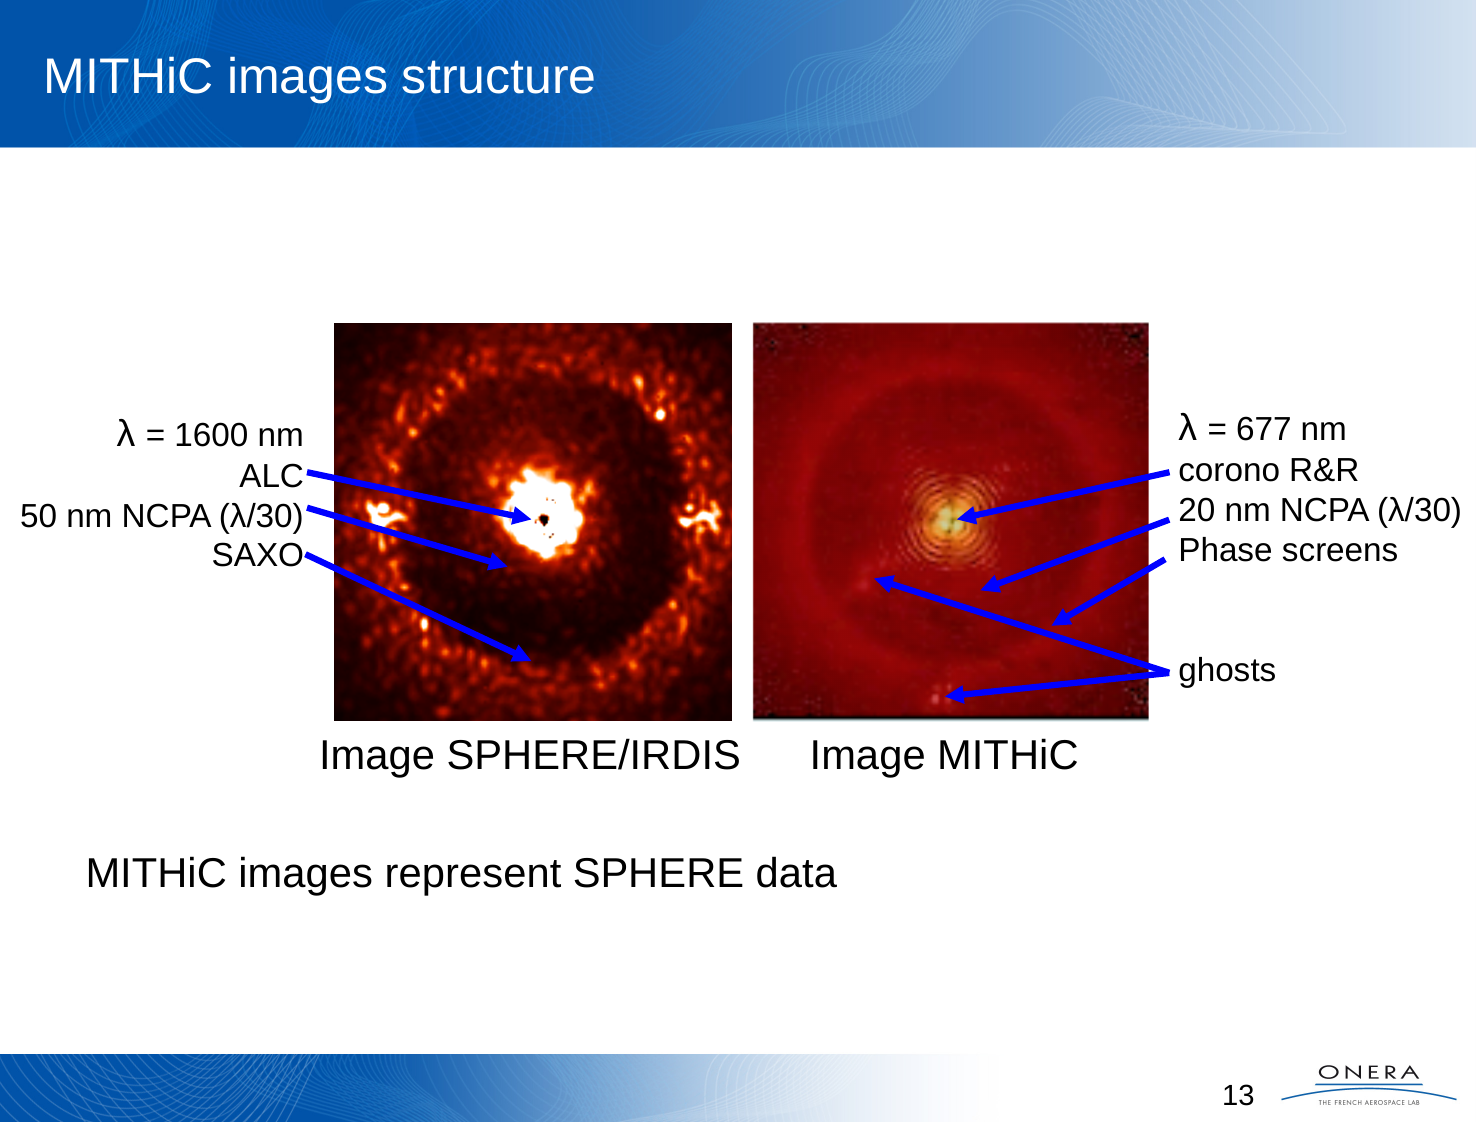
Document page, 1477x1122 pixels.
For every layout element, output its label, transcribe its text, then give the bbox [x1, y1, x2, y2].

text_box Image SPHERE/IRDIS Image MITHiC [304, 720, 1158, 835]
text_box 1 [961, 1068, 1270, 1122]
text_box MITHiC images structure [0, 0, 1474, 148]
text_box MITHiC images represent SPHERE data [70, 838, 1310, 903]
text_box λ = 1600 nm ALC 50 nm NCPA (λ/30) SAXO [0, 401, 319, 641]
text_box λ = 677 nm corono R&R 20 nm NCPA (λ/30) Phase screens ghosts [1163, 395, 1476, 726]
picture [0, 0, 1476, 1122]
